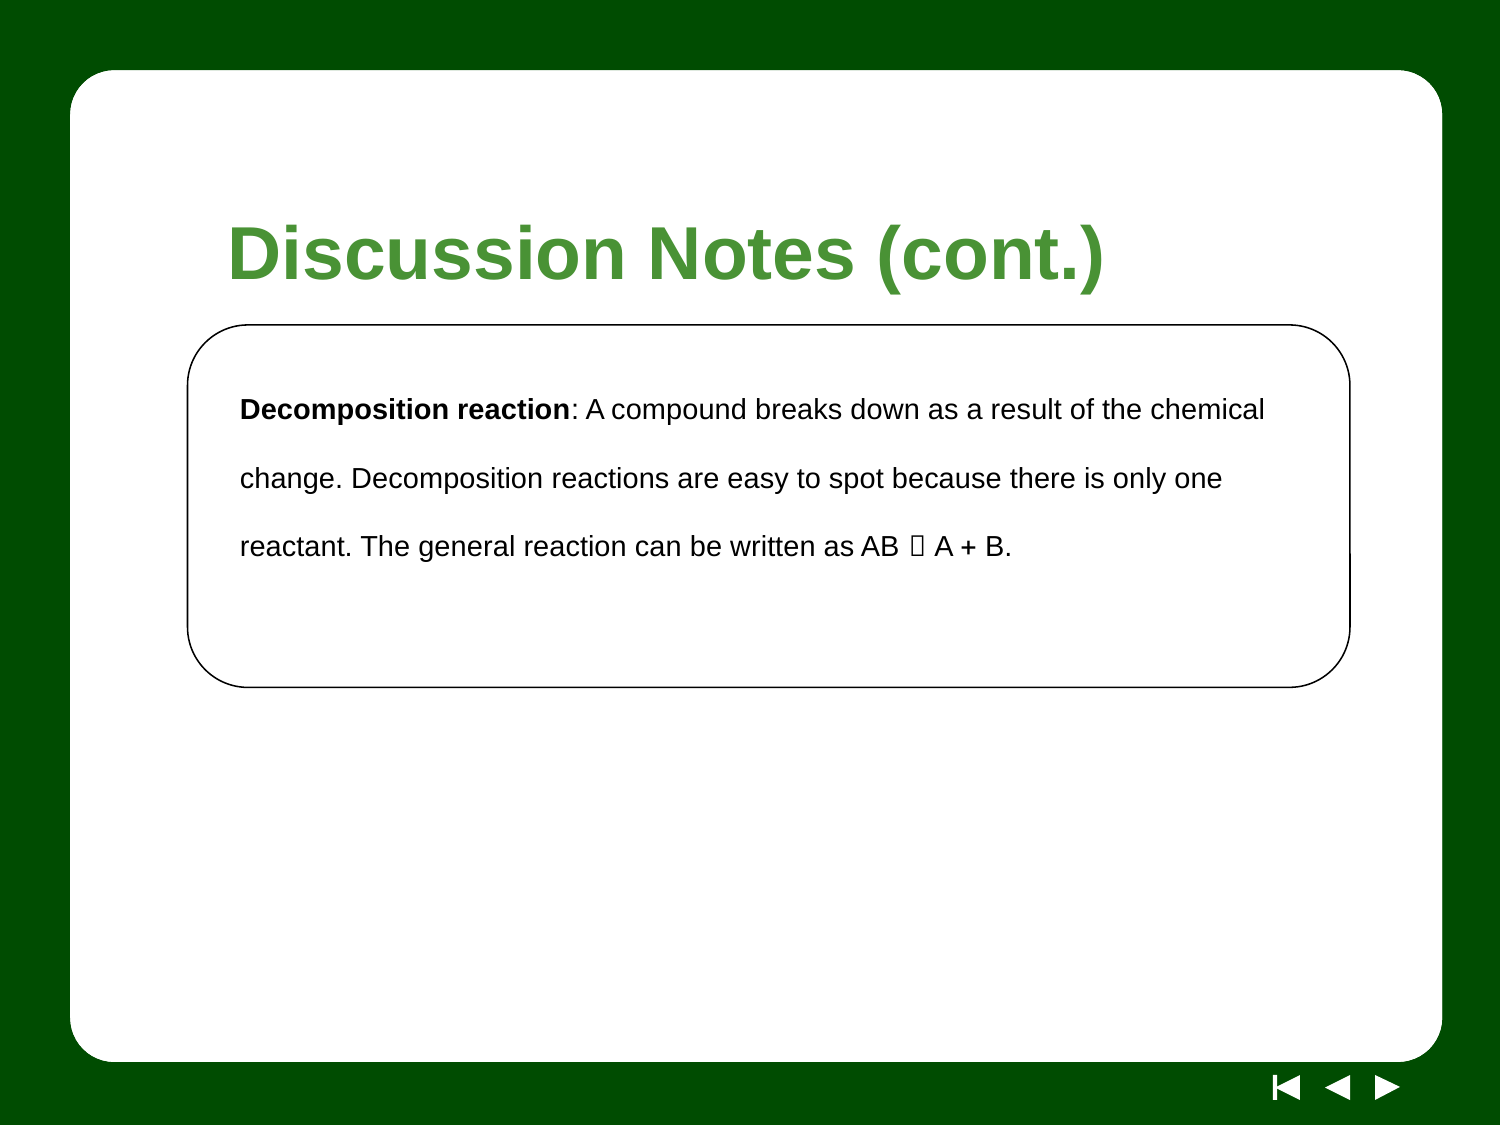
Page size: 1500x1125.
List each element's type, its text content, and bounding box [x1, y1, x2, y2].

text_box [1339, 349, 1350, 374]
title Discussion Notes (cont.) [212, 174, 1425, 325]
text_box [187, 324, 1351, 688]
